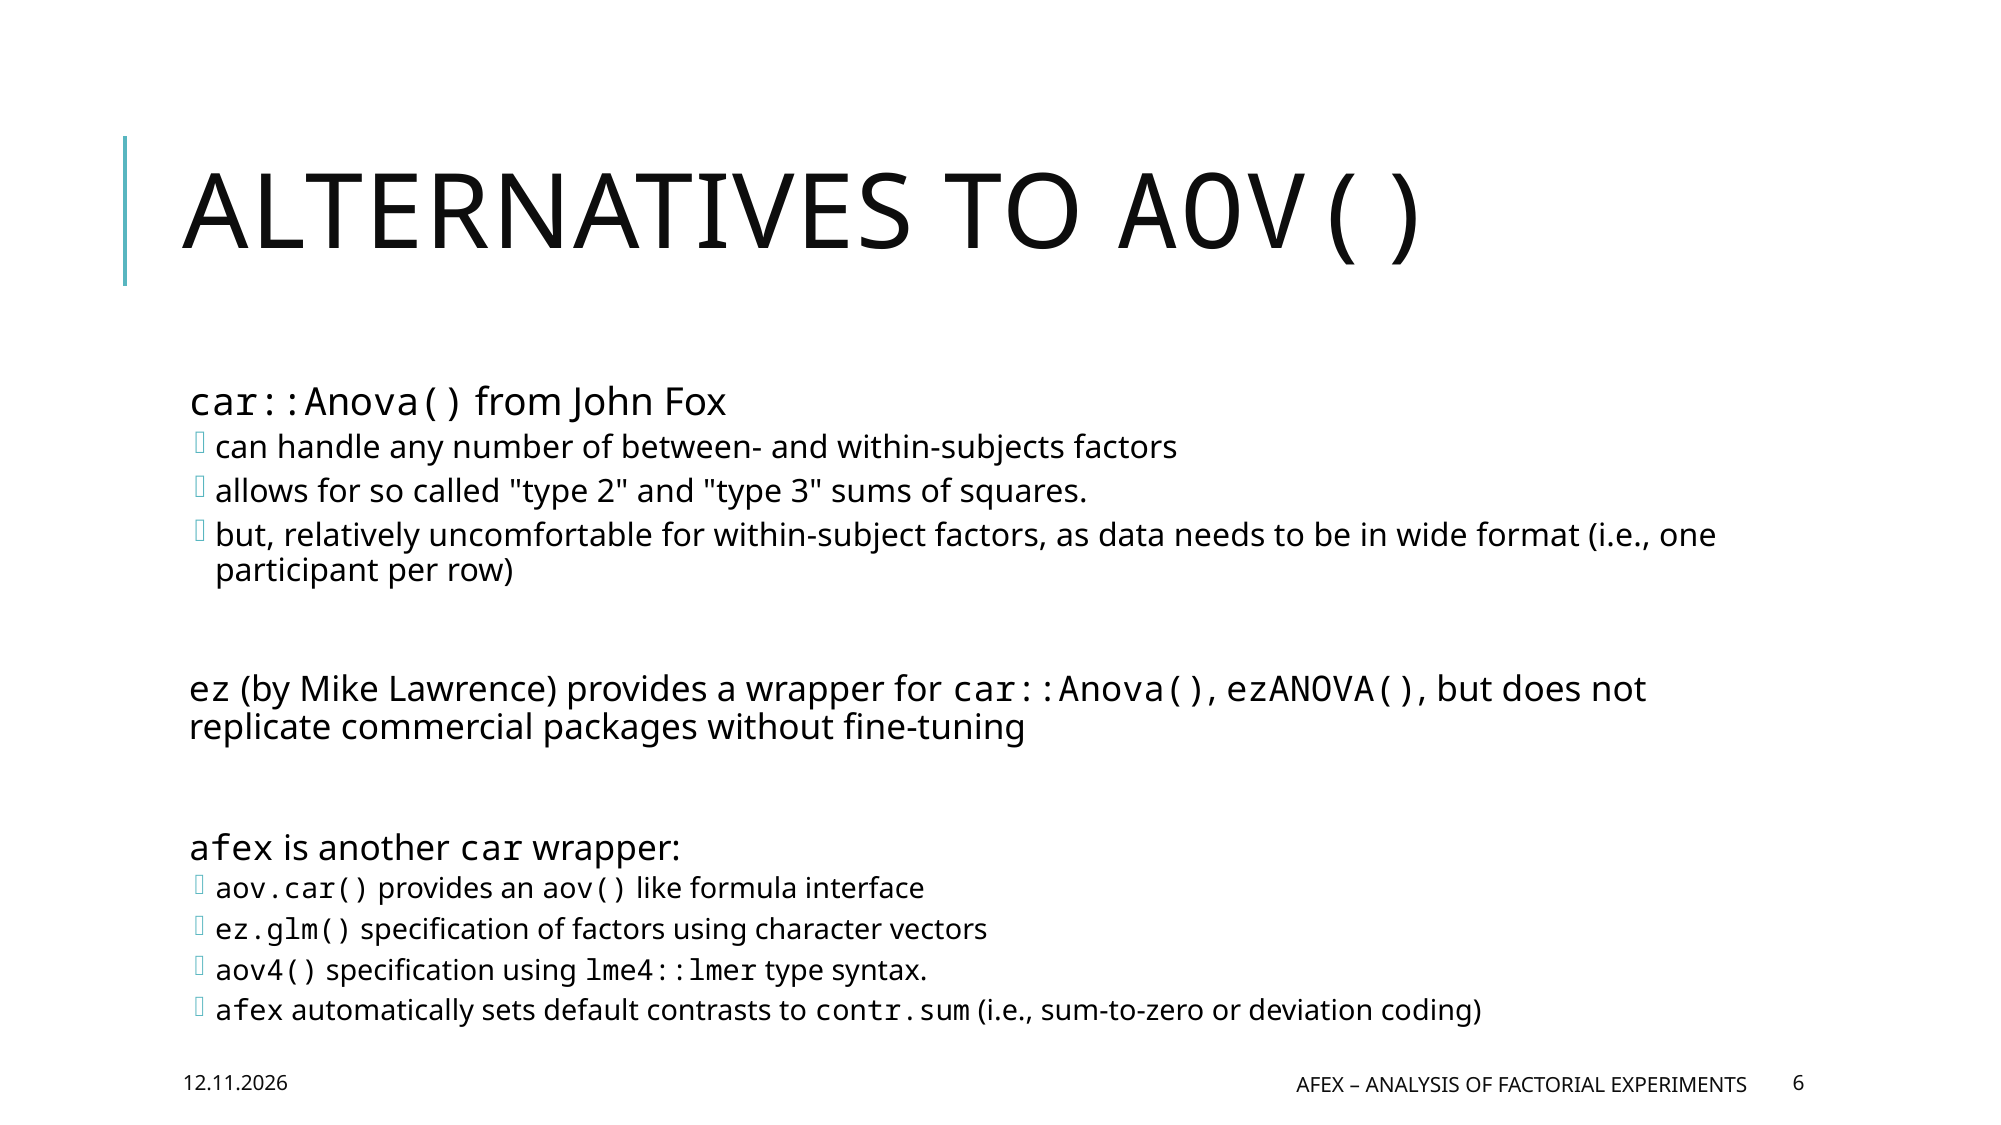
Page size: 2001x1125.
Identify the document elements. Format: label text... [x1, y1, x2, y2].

footer afex – Analysis of Factorial EXperiments [794, 1061, 1763, 1107]
slide_number 6 [1777, 1061, 1938, 1107]
title Alternatives to aov() [168, 96, 1763, 342]
list car::Anova() from John Fox can handle any number of between- and within-subjects factors allows for so called "type 2" and "type 3" sums of squares. but, relatively uncomfortable for within-subject factors, as data needs to be in wide format (i.e., one participant per row) ez (by Mike Lawrence) provides a wrapper for car::Anova(), ezANOVA(), but does not replicate commercial packages without fine-tuning afex is another car wrapper: aov.car() provides an aov() like formula interface ez.glm() specification of factors using character vectors aov4() specification using lme4::lmer type syntax. afex automatically sets default contrasts to contr.sum (i.e., sum-to-zero or deviation coding) [168, 375, 1763, 1035]
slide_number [168, 1061, 522, 1107]
